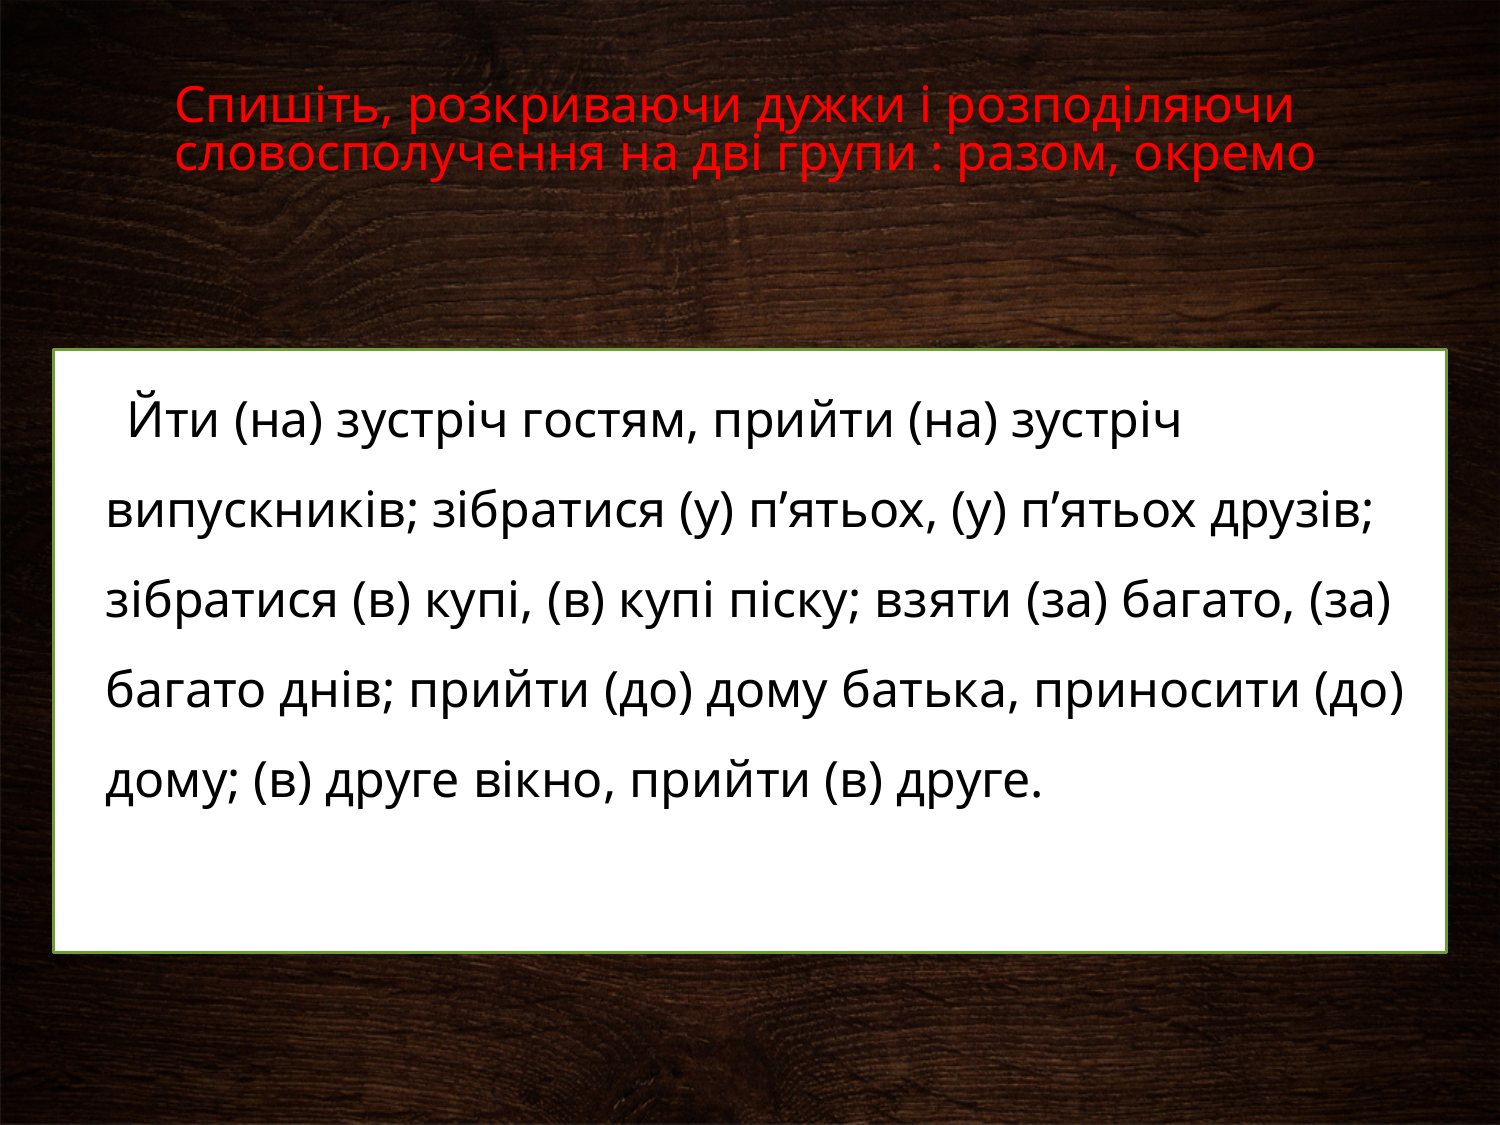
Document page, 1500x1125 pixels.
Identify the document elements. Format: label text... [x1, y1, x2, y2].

title Спишіть, розкриваючи дужки і розподіляючи словосполучення на дві групи : разом, окремо [159, 0, 1459, 188]
picture [0, 0, 1500, 1125]
list Йти (на) зустріч гостям, прийти (на) зустріч випускників; зібратися (у) п’ятьох, (у) п’ятьох друзів; зібратися (в) купі, (в) купі піску; взяти (за) багато, (за) багато днів; прийти (до) дому батька, приносити (до) дому; (в) друге вікно, прийти (в) друге. [52, 348, 1448, 954]
